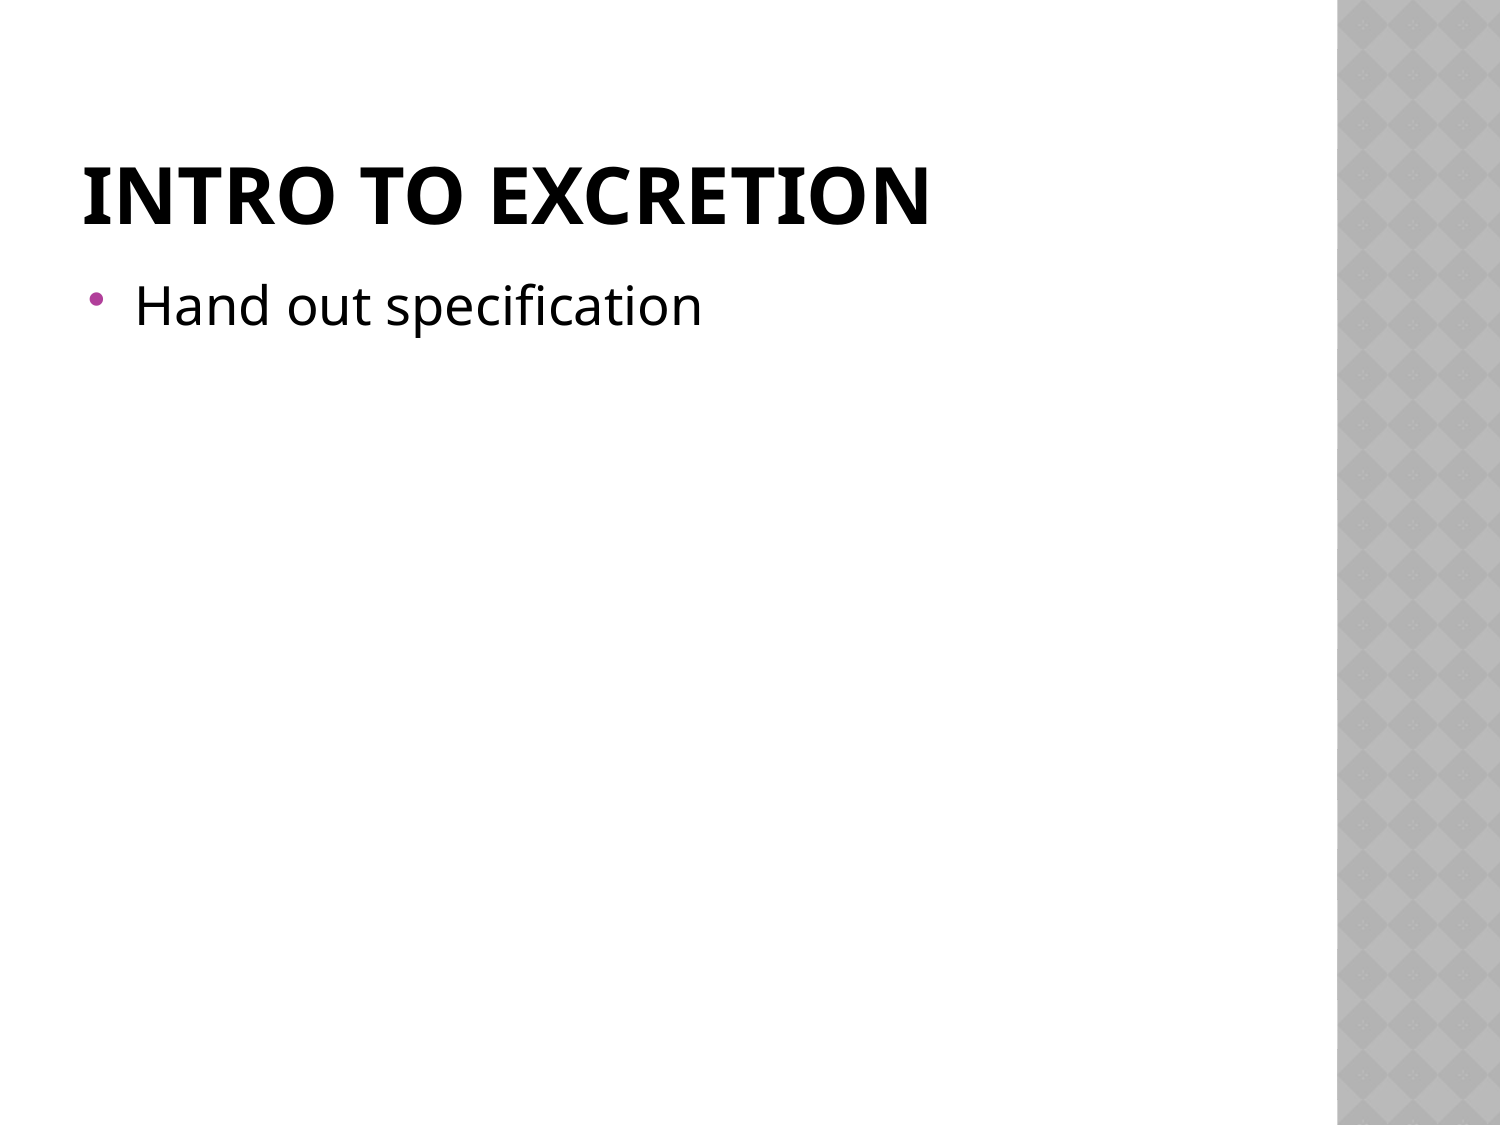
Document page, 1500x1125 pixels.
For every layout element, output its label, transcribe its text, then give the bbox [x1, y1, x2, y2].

list Hand out specification [75, 264, 1263, 1059]
title Intro to Excretion [75, 52, 1263, 240]
